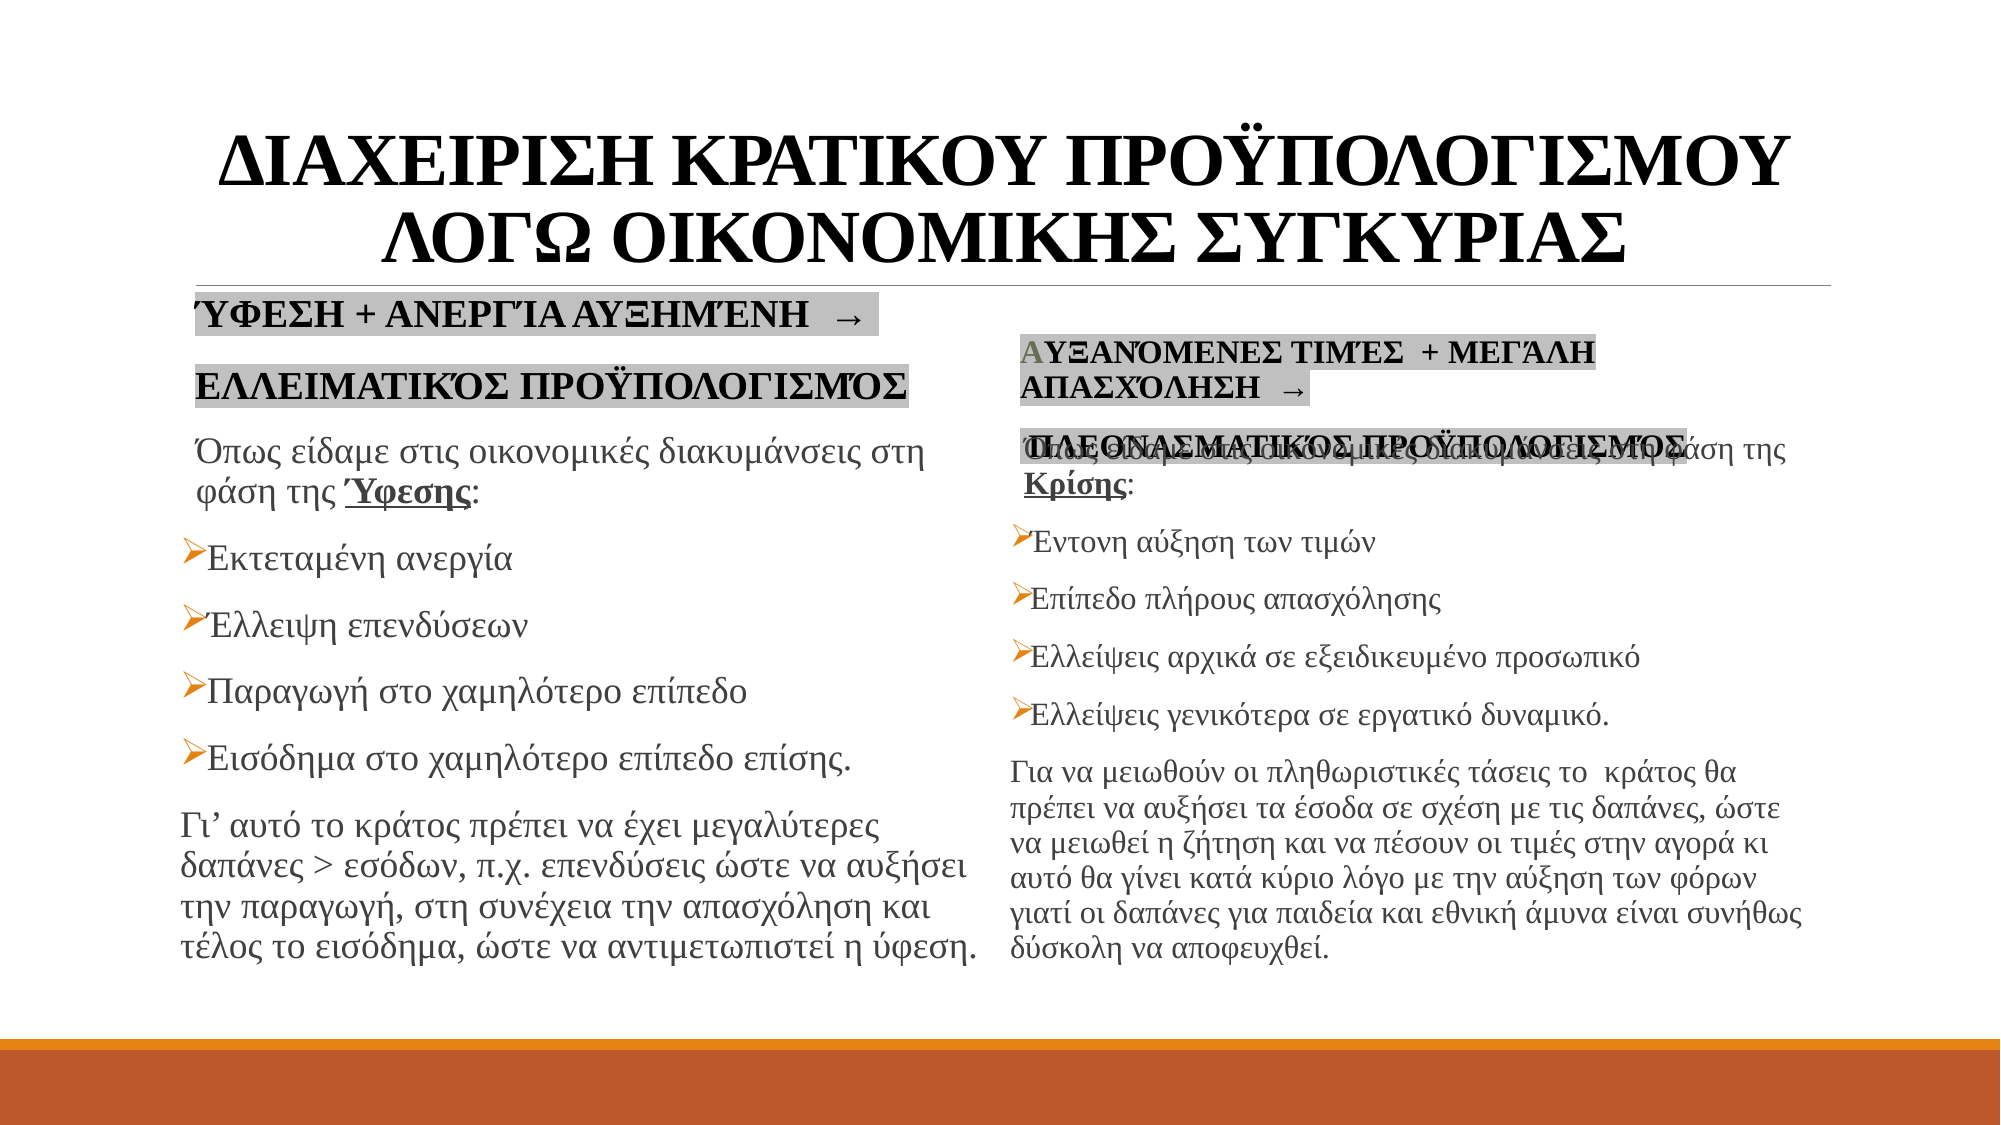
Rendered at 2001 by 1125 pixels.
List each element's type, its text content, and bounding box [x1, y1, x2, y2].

list Ύφεση + Ανεργία αυξημένη → Ελλειματικός Προϋπολογισμός [180, 285, 990, 423]
list Όπως είδαμε στις οικονομικές διακυμάνσεις στη φάση της Ύφεσης: Εκτεταμένη ανεργία Έλλειψη επενδύσεων Παραγωγή στο χαμηλότερο επίπεδο Εισόδημα στο χαμηλότερο επίπεδο επίσης. Γι’ αυτό το κράτος πρέπει να έχει μεγαλύτερες δαπάνες > εσόδων, π.χ. επενδύσεις ώστε να αυξήσει την παραγωγή, στη συνέχεια την απασχόληση και τέλος το εισόδημα, ώστε να αντιμετωπιστεί η ύφεση. [180, 423, 990, 978]
list Αυξανόμενες Τιμές + Μεγάλη απασχόληση → Πλεονασματικός Προϋπολογισμός [1005, 327, 1815, 476]
title ΔΙΑΧΕΙΡΙΣΗ ΚΡΑΤΙΚΟΥ ΠΡΟΫΠΟΛΟΓΙΣΜΟΥ ΛΟΓΩ ΟΙΚΟΝΟΜΙΚΗΣ ΣΥΓΚΥΡΙΑΣ [180, 47, 1830, 285]
list Όπως είδαμε στις οικονομικές διακυμάνσεις στη φάση της Κρίσης: Έντονη αύξηση των τιμών Επίπεδο πλήρους απασχόλησης Ελλείψεις αρχικά σε εξειδικευμένο προσωπικό Ελλείψεις γενικότερα σε εργατικό δυναμικό. Για να μειωθούν οι πληθωριστικές τάσεις το κράτος θα πρέπει να αυξήσει τα έσοδα σε σχέση με τις δαπάνες, ώστε να μειωθεί η ζήτηση και να πέσουν οι τιμές στην αγορά κι αυτό θα γίνει κατά κύριο λόγο με την αύξηση των φόρων γιατί οι δαπάνες για παιδεία και εθνική άμυνα είναι συνήθως δύσκολη να αποφευχθεί. [1010, 423, 1820, 978]
